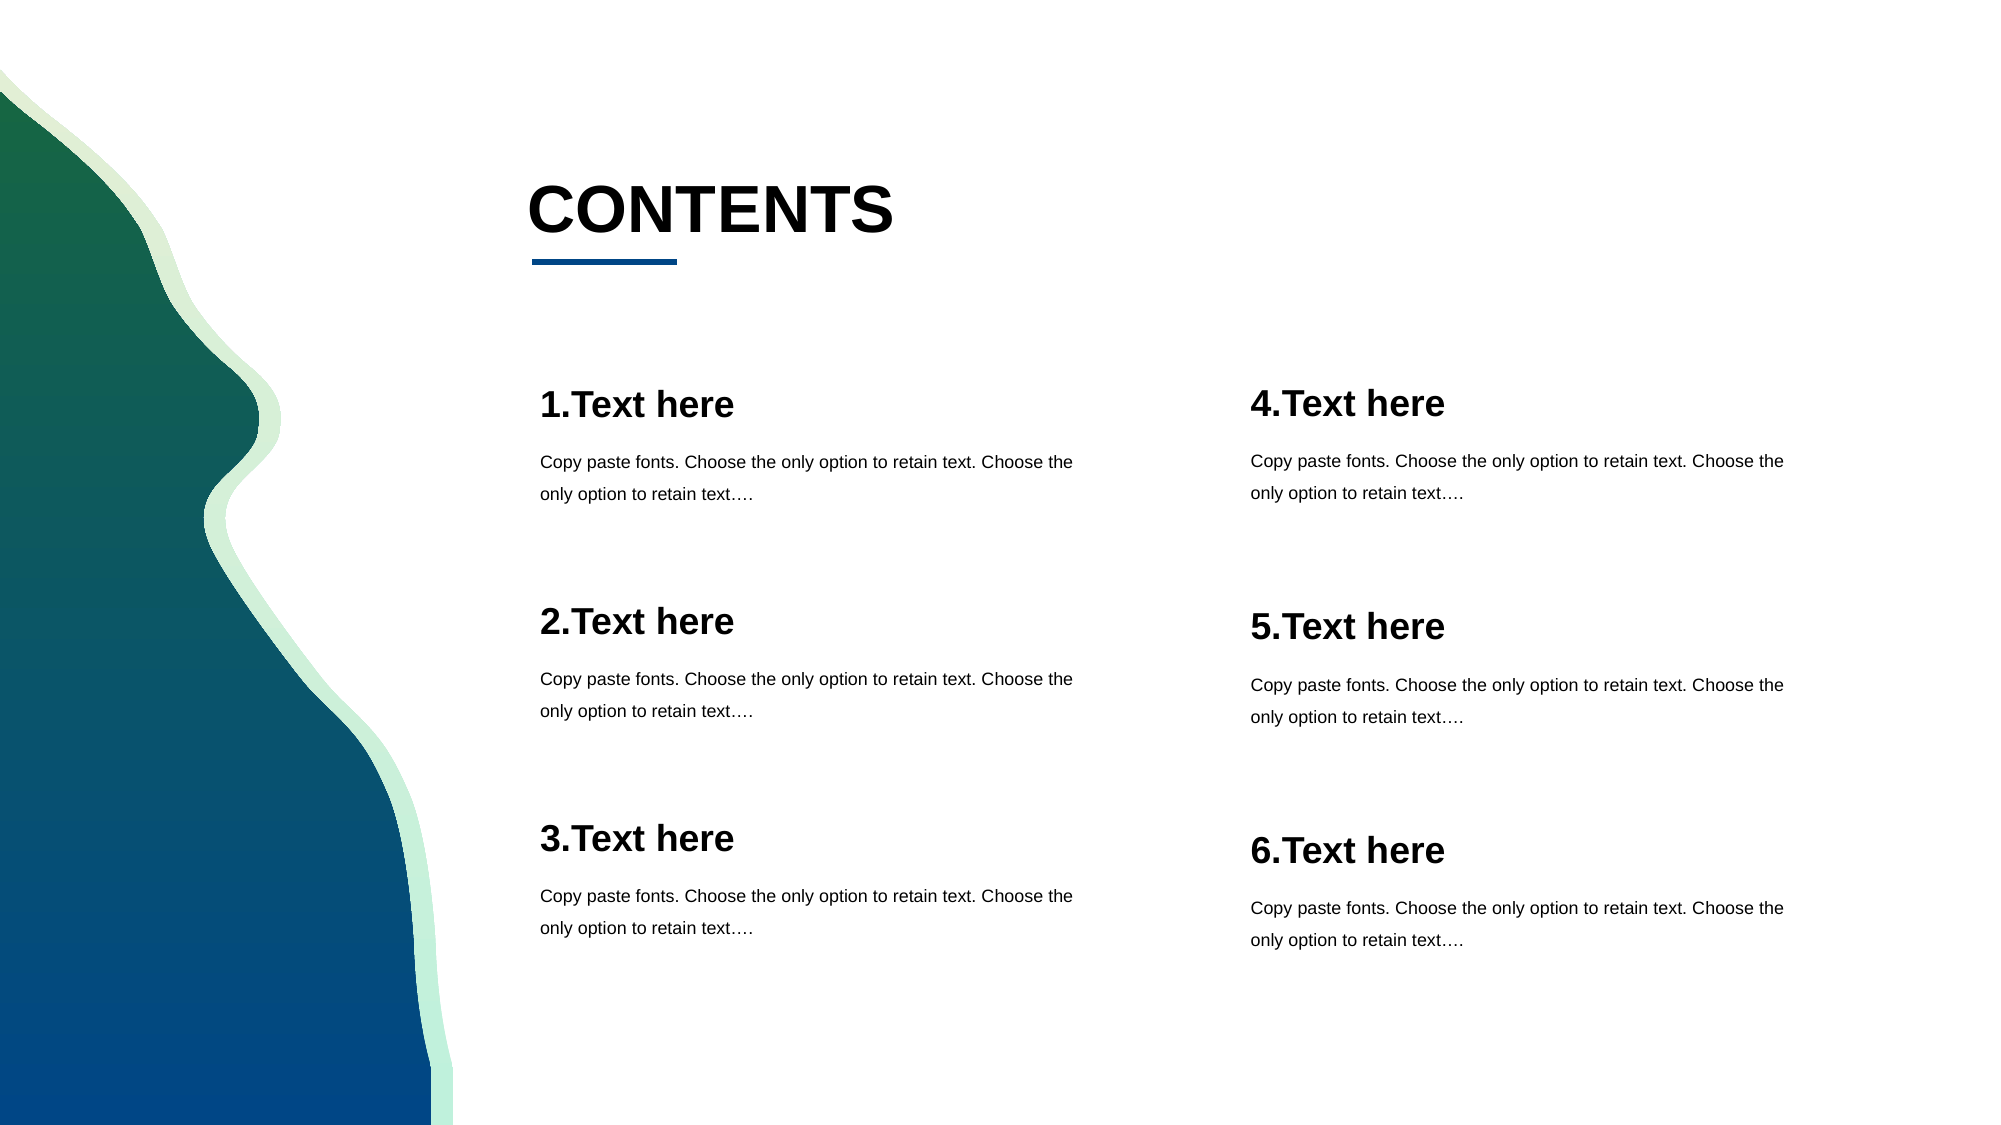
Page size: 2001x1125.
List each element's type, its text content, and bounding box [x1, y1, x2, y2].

text_box 4.Text here [1235, 359, 1534, 431]
text_box 6.Text here [1235, 806, 1534, 878]
text_box Copy paste fonts. Choose the only option to retain text. Choose the only option to retain text…. [524, 432, 1092, 512]
text_box Copy paste fonts. Choose the only option to retain text. Choose the only option to retain text…. [524, 866, 1092, 946]
text_box Copy paste fonts. Choose the only option to retain text. Choose the only option to retain text…. [1235, 878, 1803, 958]
text_box Copy paste fonts. Choose the only option to retain text. Choose the only option to retain text…. [1235, 654, 1803, 735]
text_box 2.Text here [524, 577, 824, 649]
text_box CONT ENTS [512, 130, 961, 281]
text_box 3.Text here [524, 794, 824, 866]
text_box 5.Text here [1235, 582, 1534, 654]
text_box Copy paste fonts. Choose the only option to retain text. Choose the only option to retain text…. [1235, 431, 1803, 511]
text_box [0, 67, 455, 1125]
text_box 1.Text here [524, 360, 824, 432]
text_box [0, 90, 433, 1125]
text_box Copy paste fonts. Choose the only option to retain text. Choose the only option to retain text…. [524, 649, 1092, 729]
